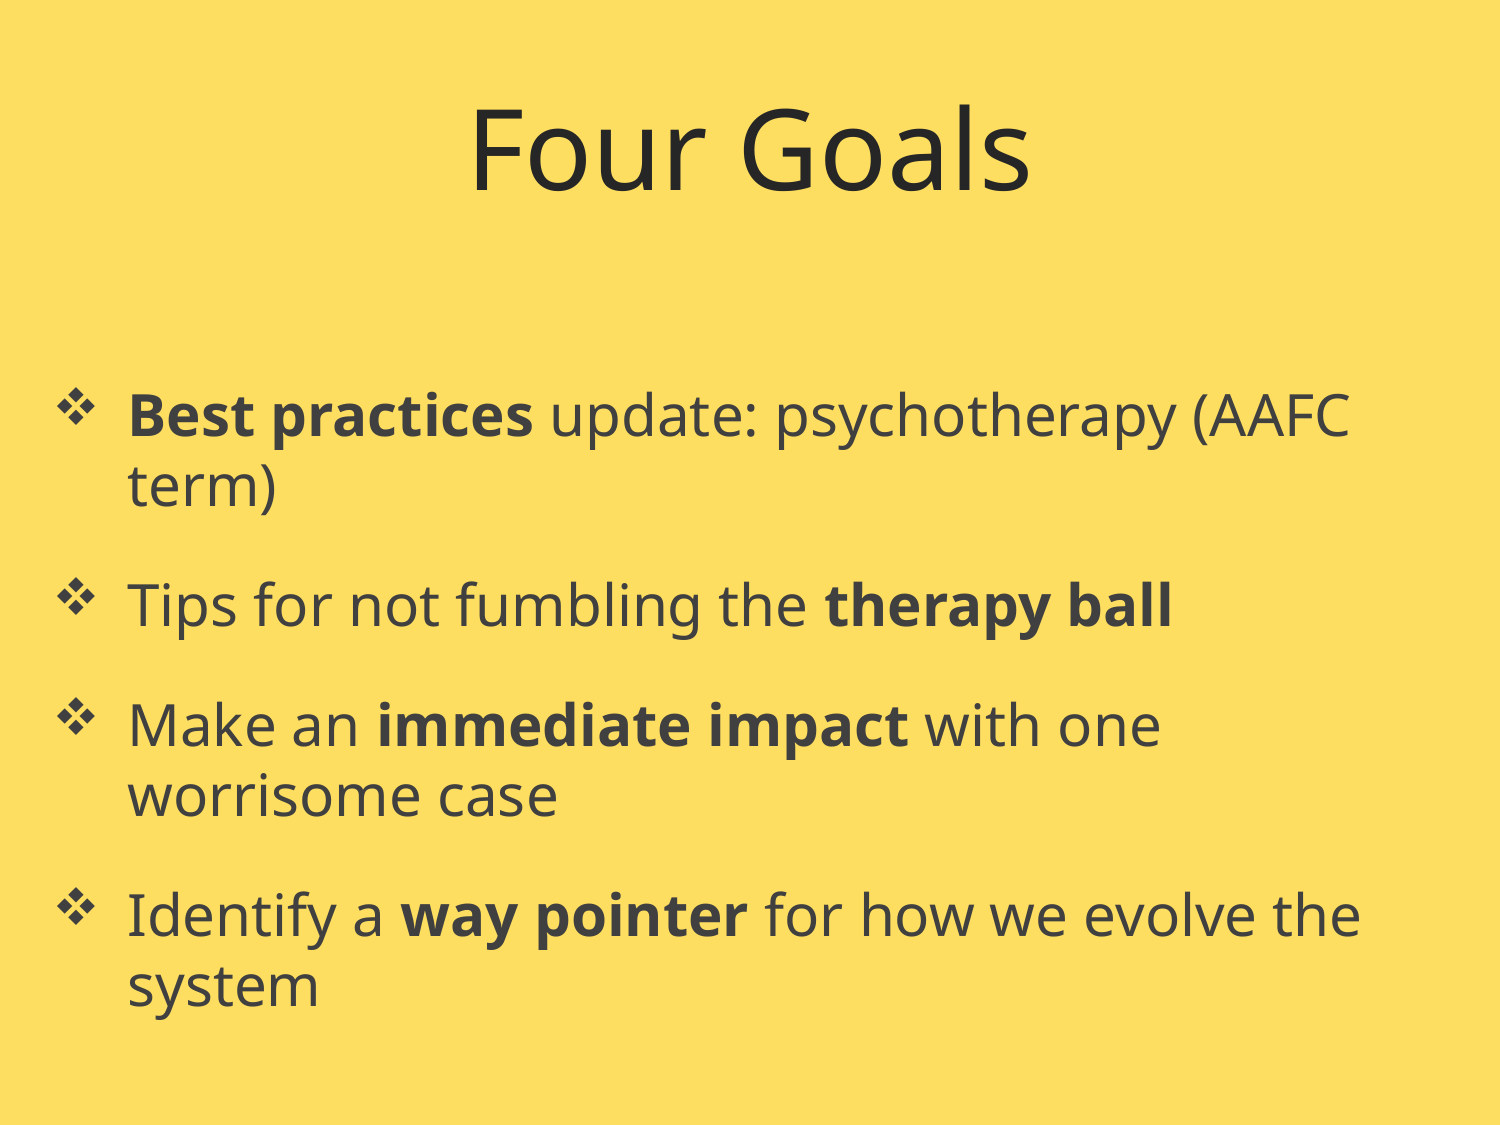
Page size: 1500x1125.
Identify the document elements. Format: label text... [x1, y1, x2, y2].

list Best practices update: psychotherapy (AAFC term) Tips for not fumbling the therapy ball Make an immediate impact with one worrisome case Identify a way pointer for how we evolve the system [37, 260, 1463, 1011]
title Four Goals [119, 51, 1381, 240]
